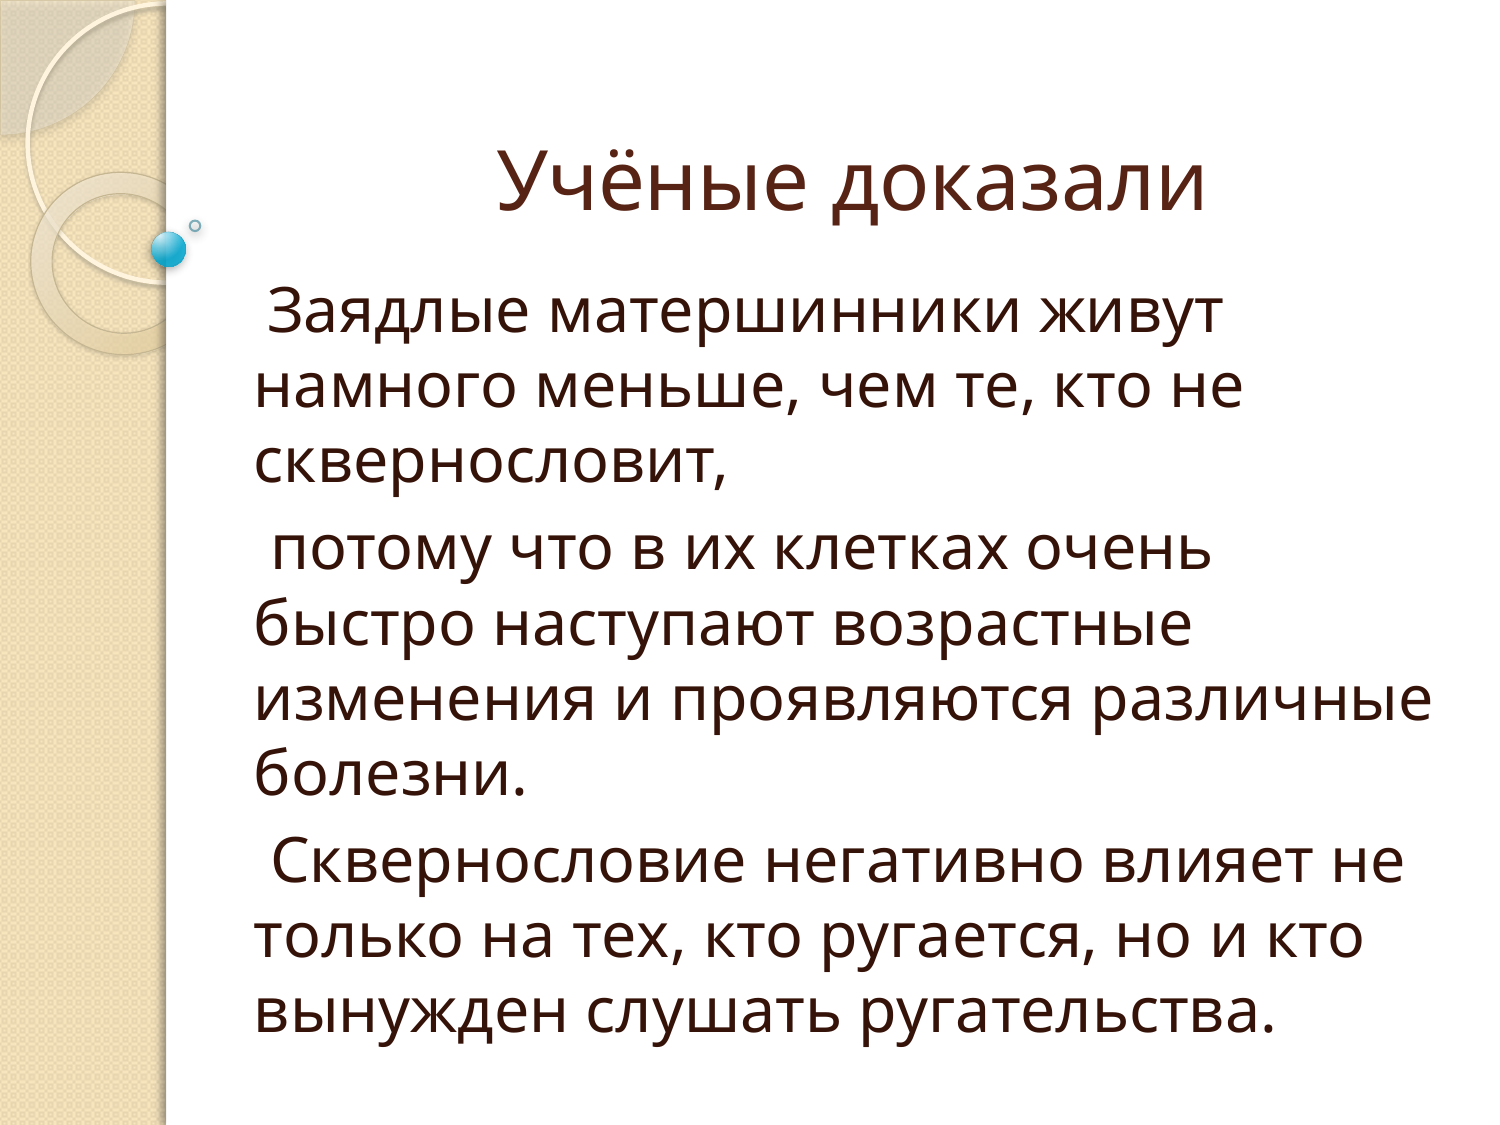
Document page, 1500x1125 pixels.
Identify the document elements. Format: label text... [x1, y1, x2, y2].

subtitle Заядлые матершинники живут намного меньше, чем те, кто не сквернословит, потому что в их клетках очень быстро наступают возрастные изменения и проявляются различные болезни. Сквернословие негативно влияет не только на тех, кто ругается, но и кто вынужден слушать ругательства. [234, 269, 1450, 1055]
title Учёные доказали [234, 93, 1450, 235]
